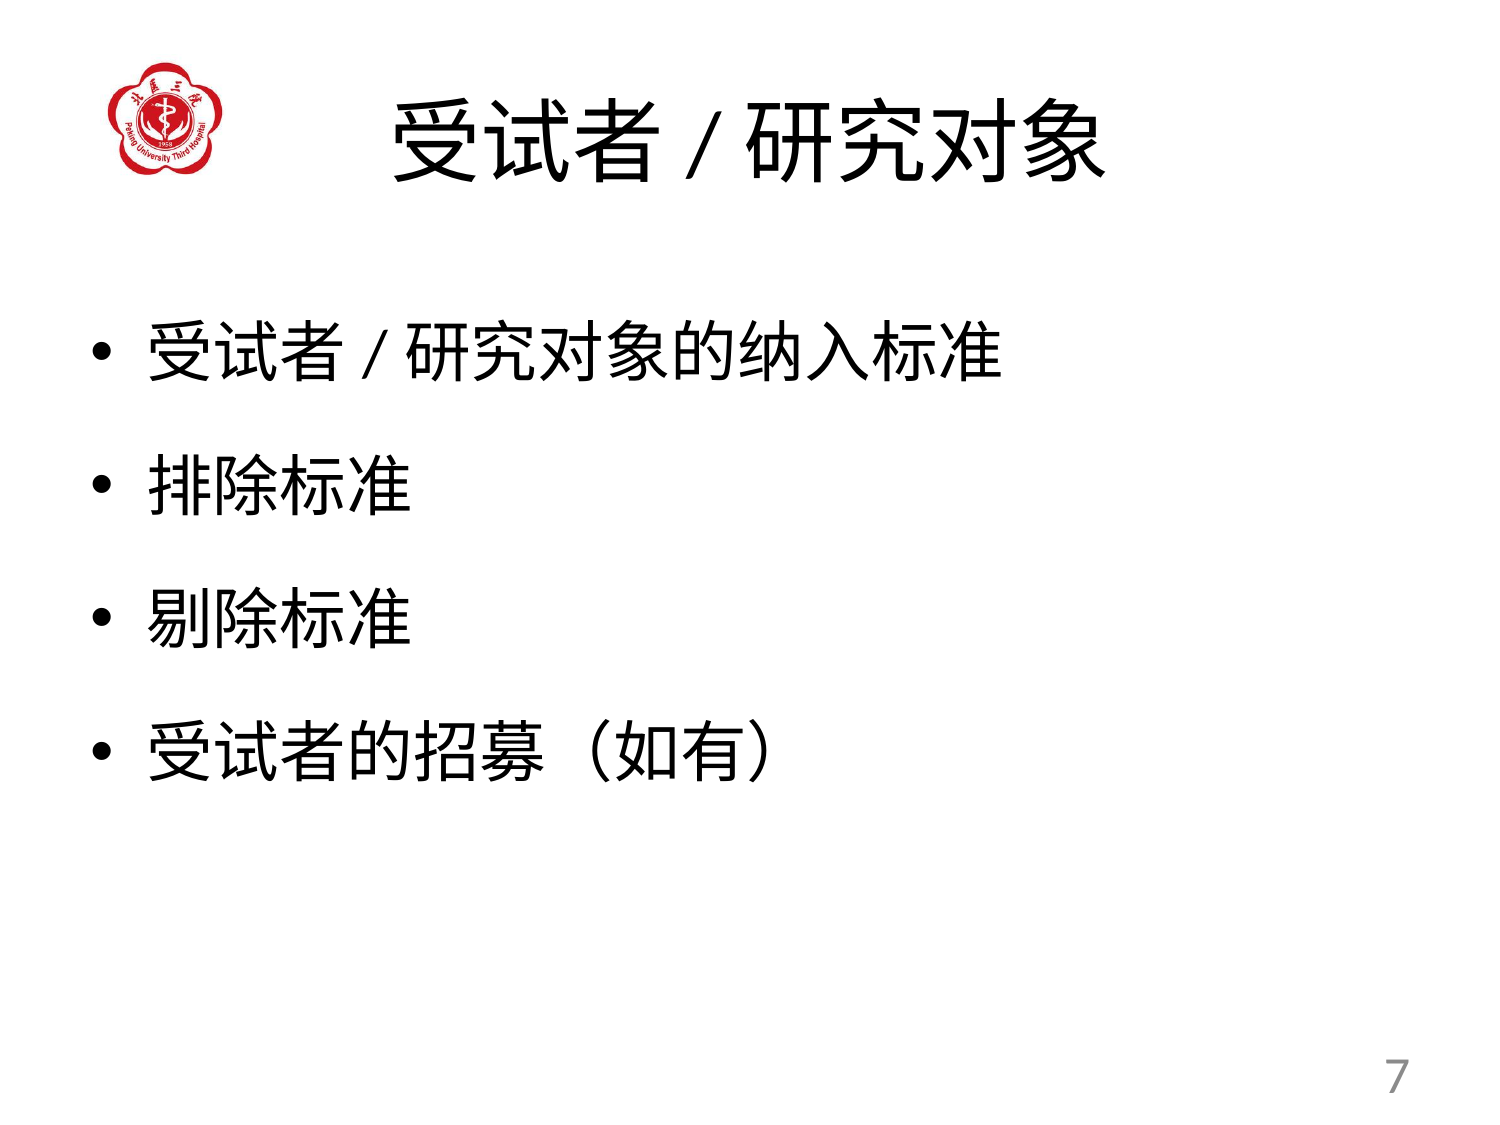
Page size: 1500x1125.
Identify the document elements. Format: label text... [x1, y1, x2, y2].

picture [100, 54, 226, 180]
slide_number 7 [1074, 1042, 1425, 1103]
list 受试者/研究对象的纳入标准 排除标准 剔除标准 受试者的招募（如有） [75, 262, 1425, 1005]
title 受试者/研究对象 [265, 45, 1235, 233]
